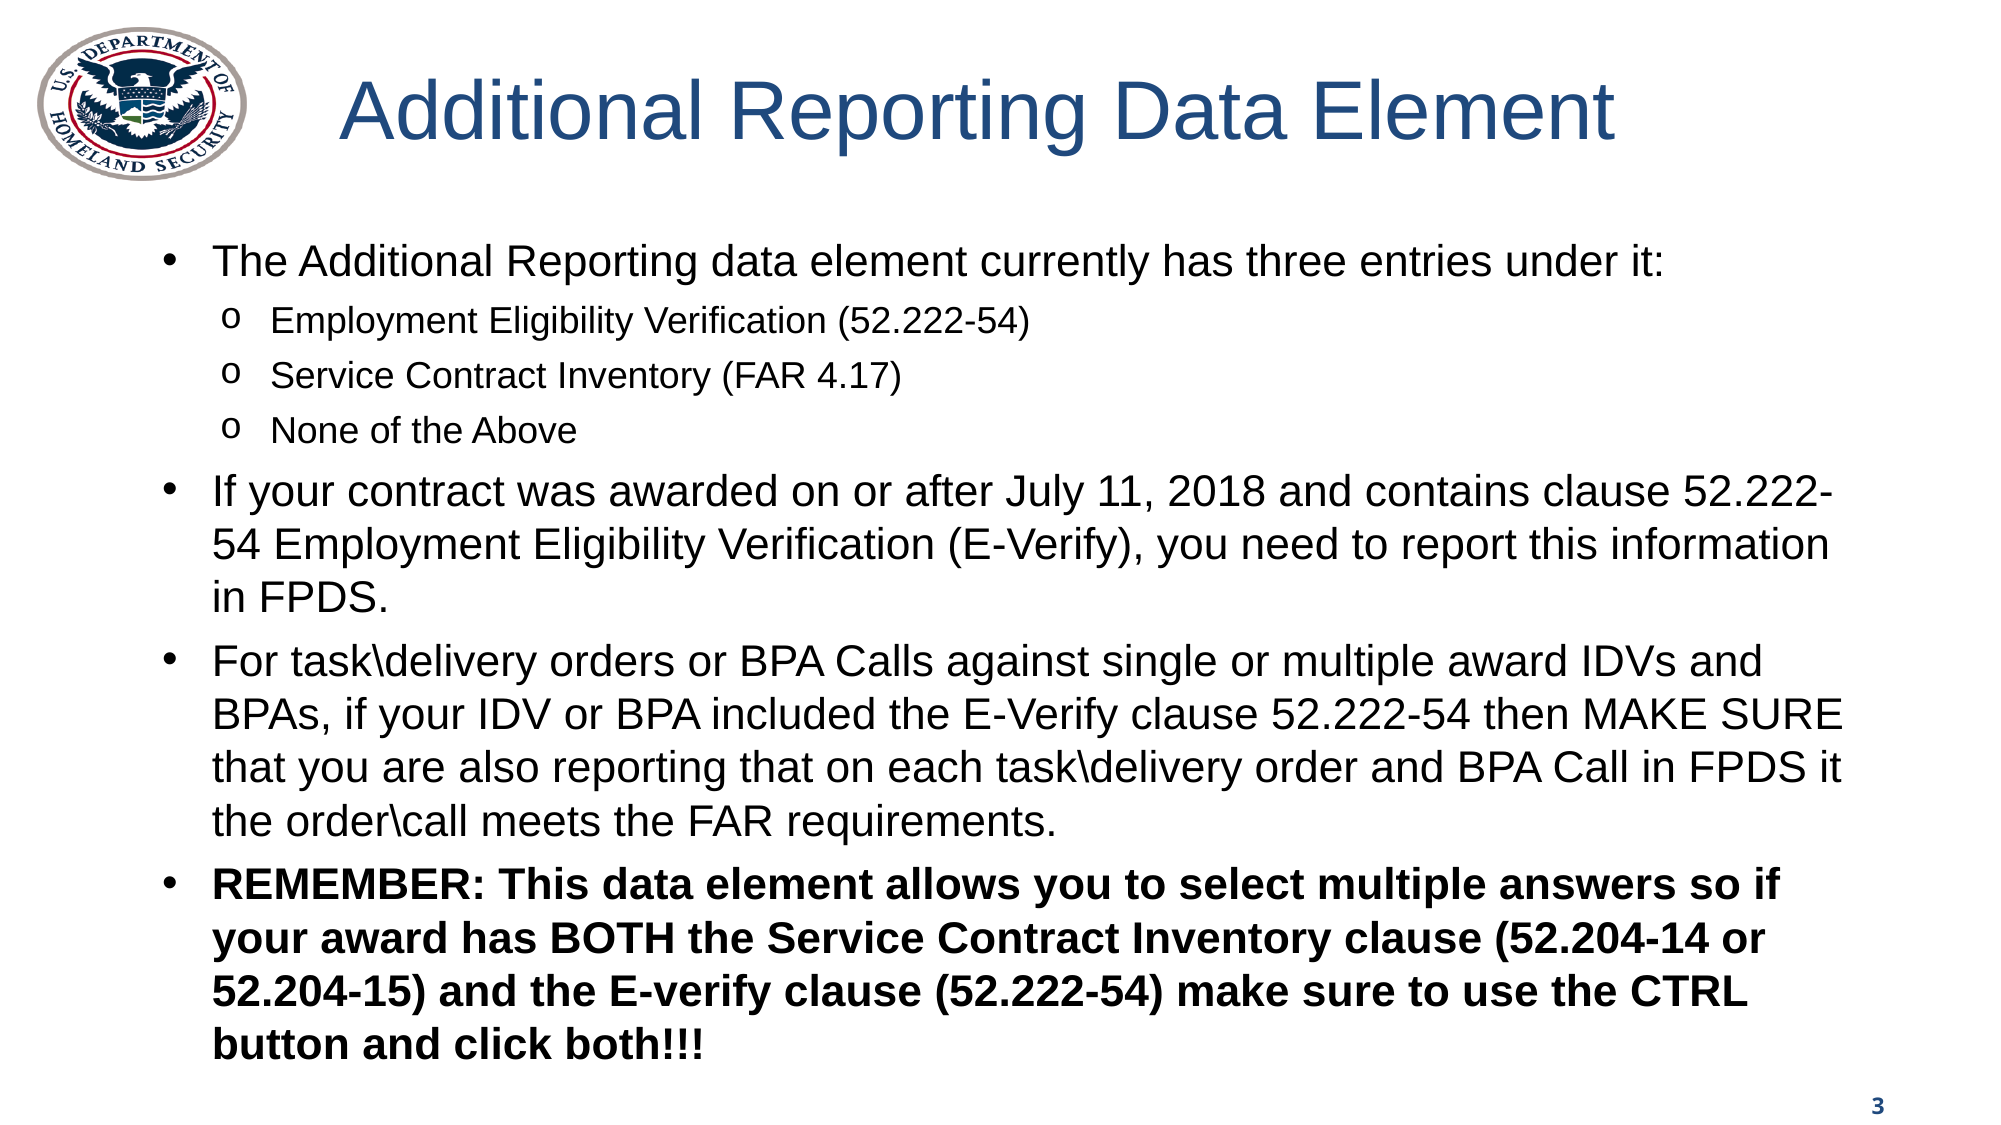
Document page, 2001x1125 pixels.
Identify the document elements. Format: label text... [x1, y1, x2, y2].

slide_number 3 [1433, 1077, 1900, 1125]
list The Additional Reporting data element currently has three entries under it: Employment Eligibility Verification (52.222-54) Service Contract Inventory (FAR 4.17) None of the Above If your contract was awarded on or after July 11, 2018 and contains clause 52.222-54 Employment Eligibility Verification (E-Verify), you need to report this information in FPDS. For task\delivery orders or BPA Calls against single or multiple award IDVs and BPAs, if your IDV or BPA included the E-Verify clause 52.222-54 then MAKE SURE that you are also reporting that on each task\delivery order and BPA Call in FPDS it the order\call meets the FAR requirements. REMEMBER: This data element allows you to select multiple answers so if your award has BOTH the Service Contract Inventory clause (52.204-14 or 52.204-15) and the E-verify clause (52.222-54) make sure to use the CTRL button and click both!!! [146, 224, 1881, 1078]
picture [33, 24, 250, 183]
title Additional Reporting Data Element [324, 24, 1808, 188]
